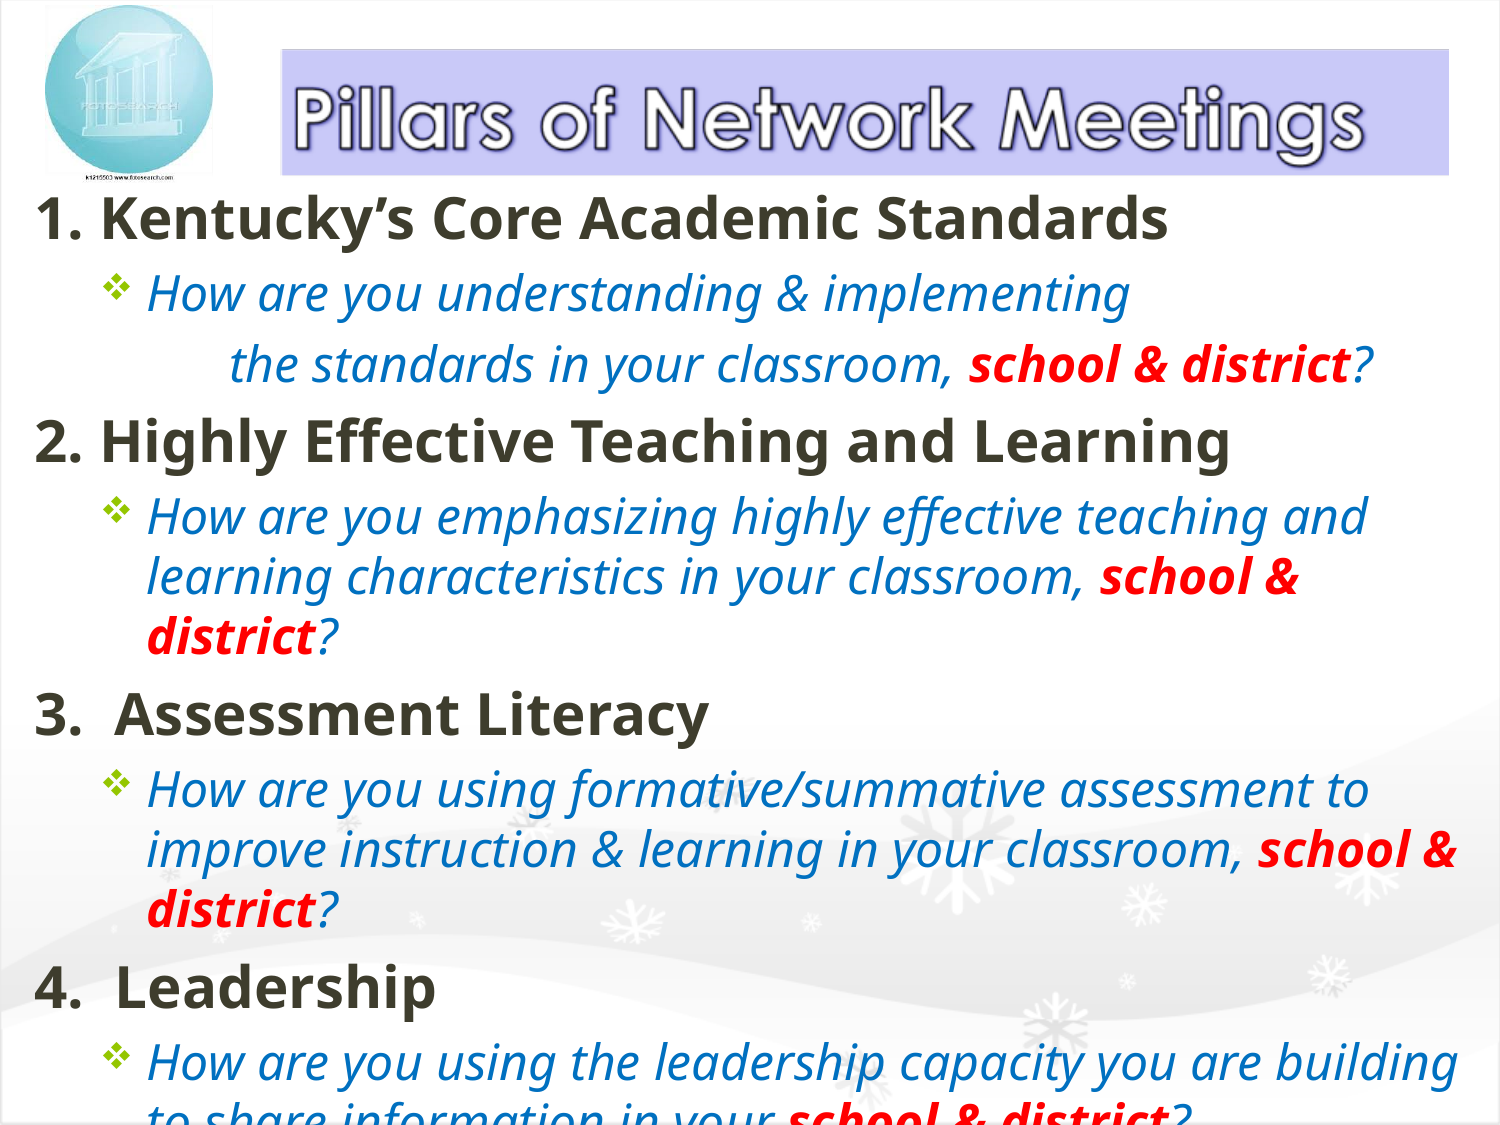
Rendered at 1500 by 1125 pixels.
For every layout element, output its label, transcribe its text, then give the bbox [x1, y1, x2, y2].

text_box 1. Kentucky’s Core Academic Standards How are you understanding & implementing the standards in your classroom, school & district? 2. Highly Effective Teaching and Learning How are you emphasizing highly effective teaching and learning characteristics in your classroom, school & district? 3. Assessment Literacy How are you using formative/summative assessment to improve instruction & learning in your classroom, school & district? 4. Leadership How are you using the leadership capacity you are building to share information in your school & district? [24, 181, 1500, 1125]
picture [0, 0, 1500, 1125]
